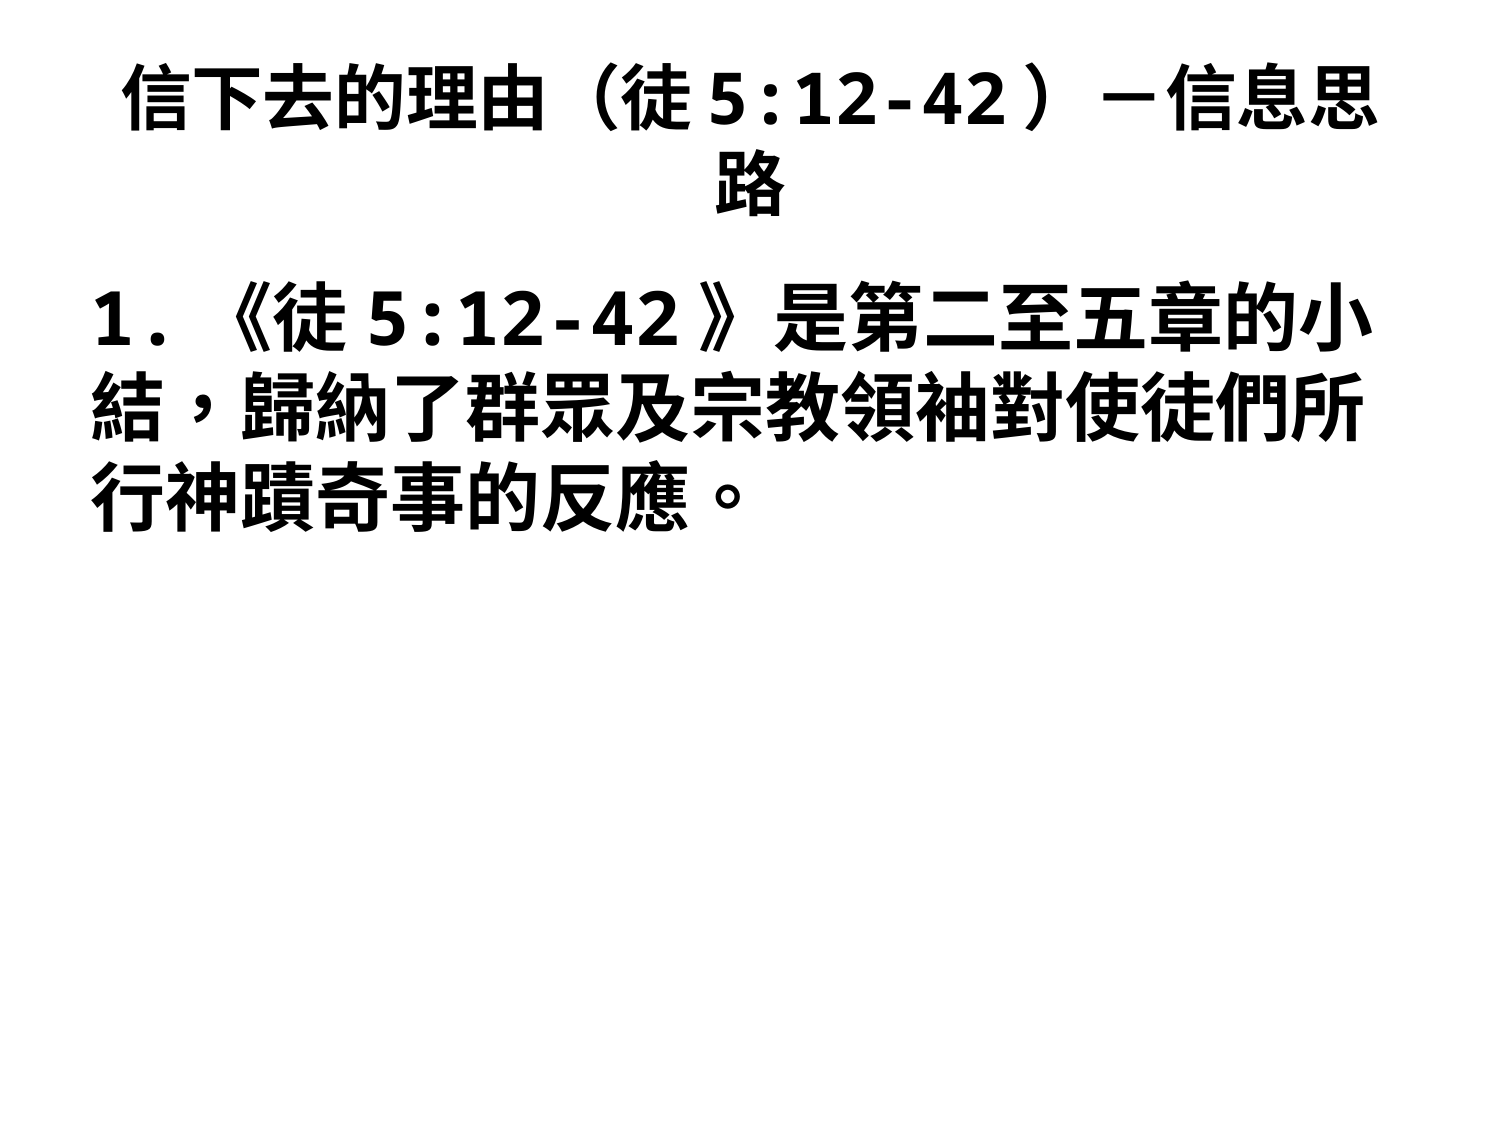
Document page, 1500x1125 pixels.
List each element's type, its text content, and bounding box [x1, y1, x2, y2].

title 信下去的理由（徒5:12-42）－信息思路 [75, 45, 1425, 233]
list 1.《徒5:12-42》是第二至五章的小結，歸納了群眾及宗教領袖對使徒們所行神蹟奇事的反應。 [75, 262, 1425, 1005]
